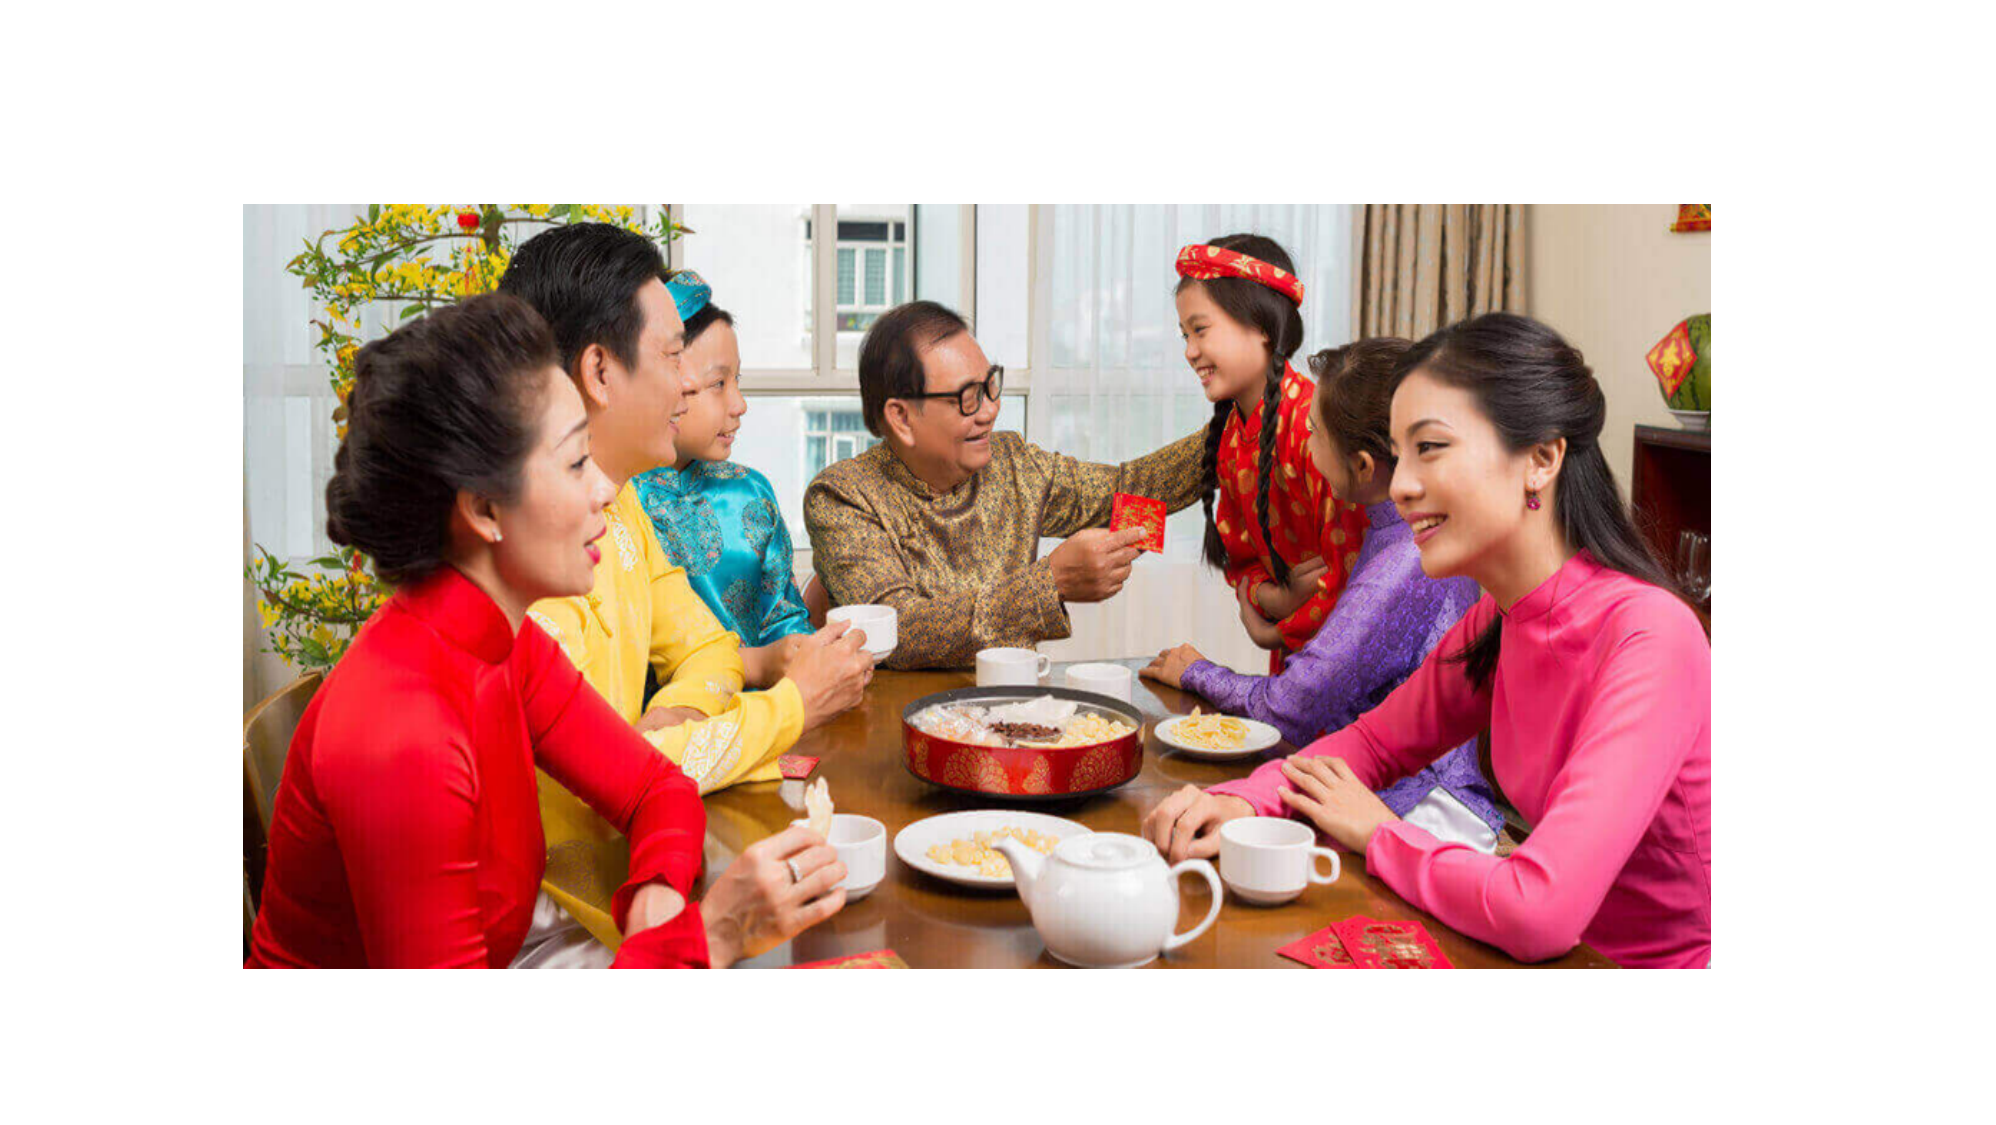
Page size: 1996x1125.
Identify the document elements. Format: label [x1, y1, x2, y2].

picture [243, 204, 1711, 970]
